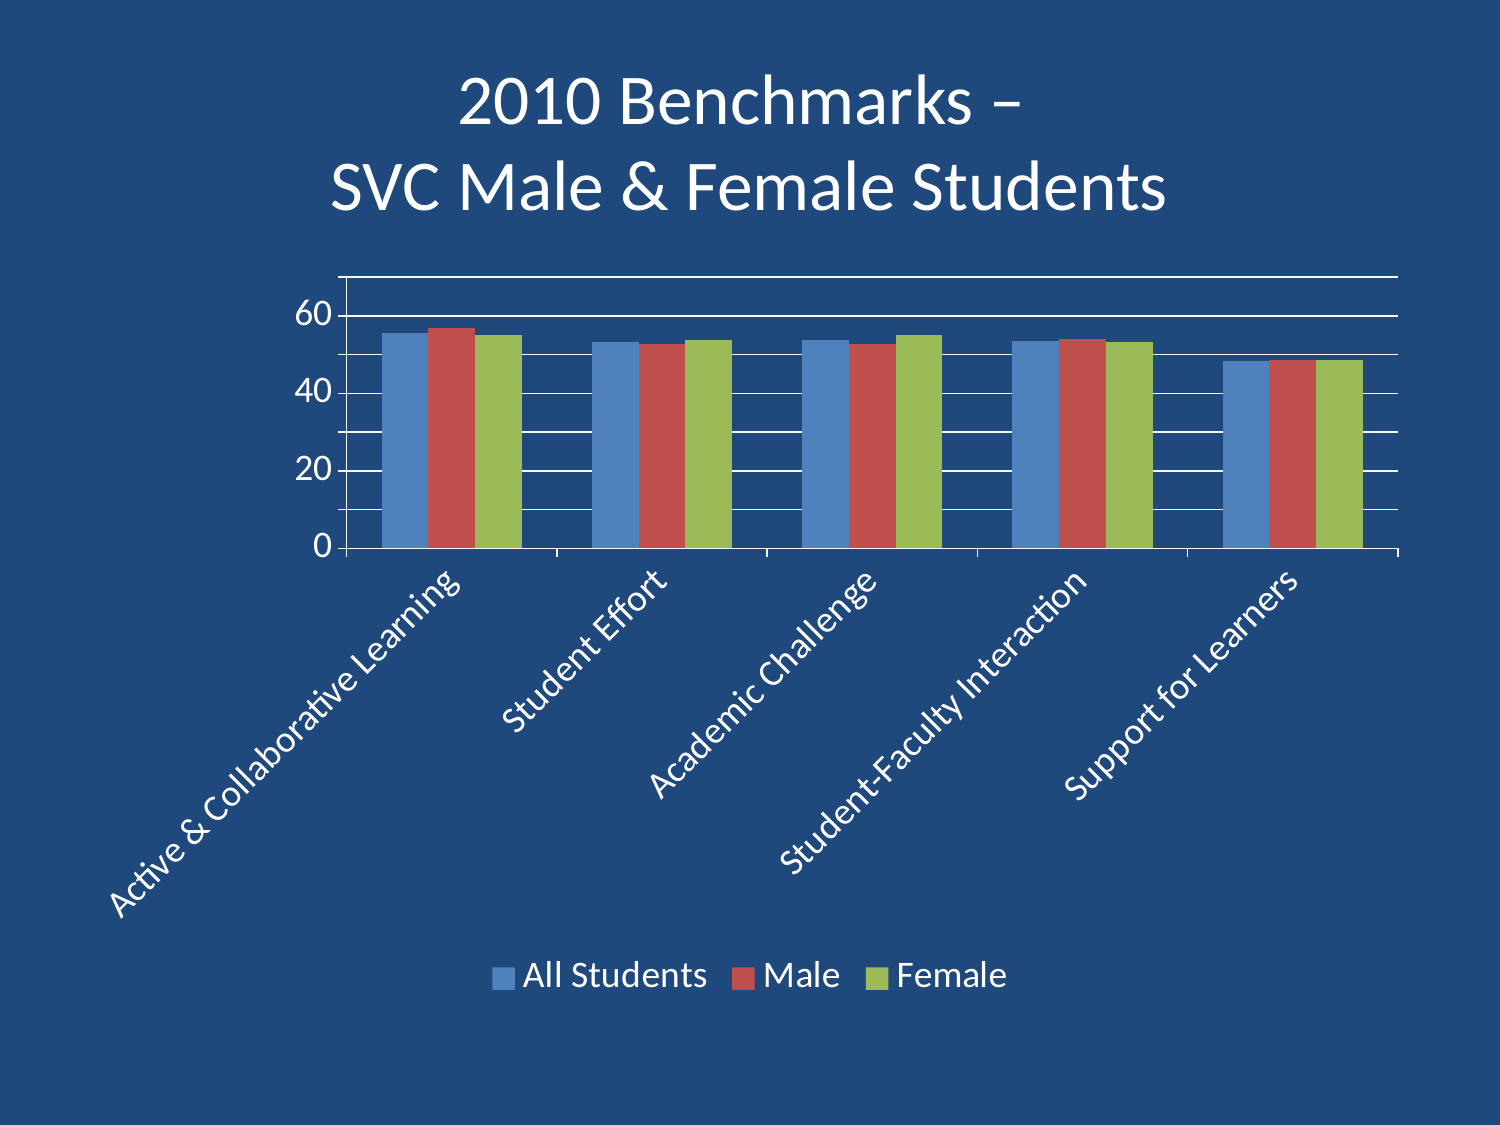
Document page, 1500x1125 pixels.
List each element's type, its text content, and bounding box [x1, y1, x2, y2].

title 2010 Benchmarks – SVC Male & Female Students [75, 45, 1425, 233]
chart [74, 262, 1426, 1006]
